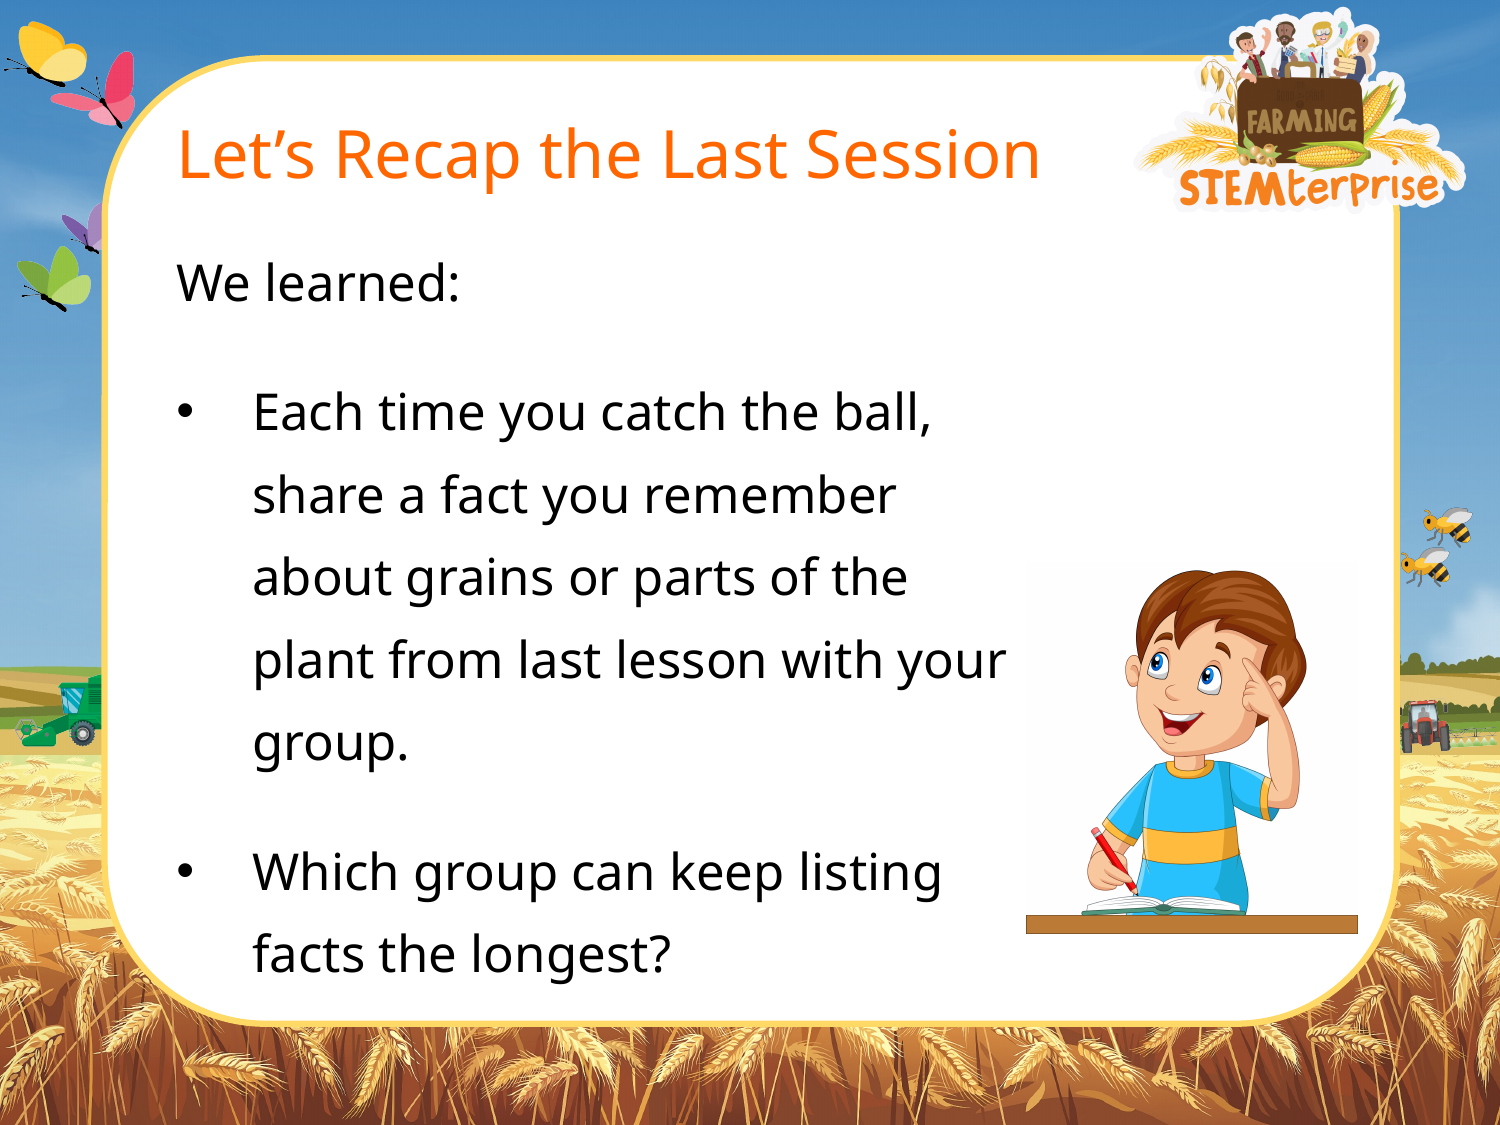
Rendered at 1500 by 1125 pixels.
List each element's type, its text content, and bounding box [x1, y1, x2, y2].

list We learned: Each time you catch the ball, share a fact you remember about grains or parts of the plant from last lesson with your group. Which group can keep listing facts the longest? [161, 222, 1038, 991]
picture [0, 0, 1500, 1125]
title Let’s Recap the Last Session [161, 92, 1164, 222]
